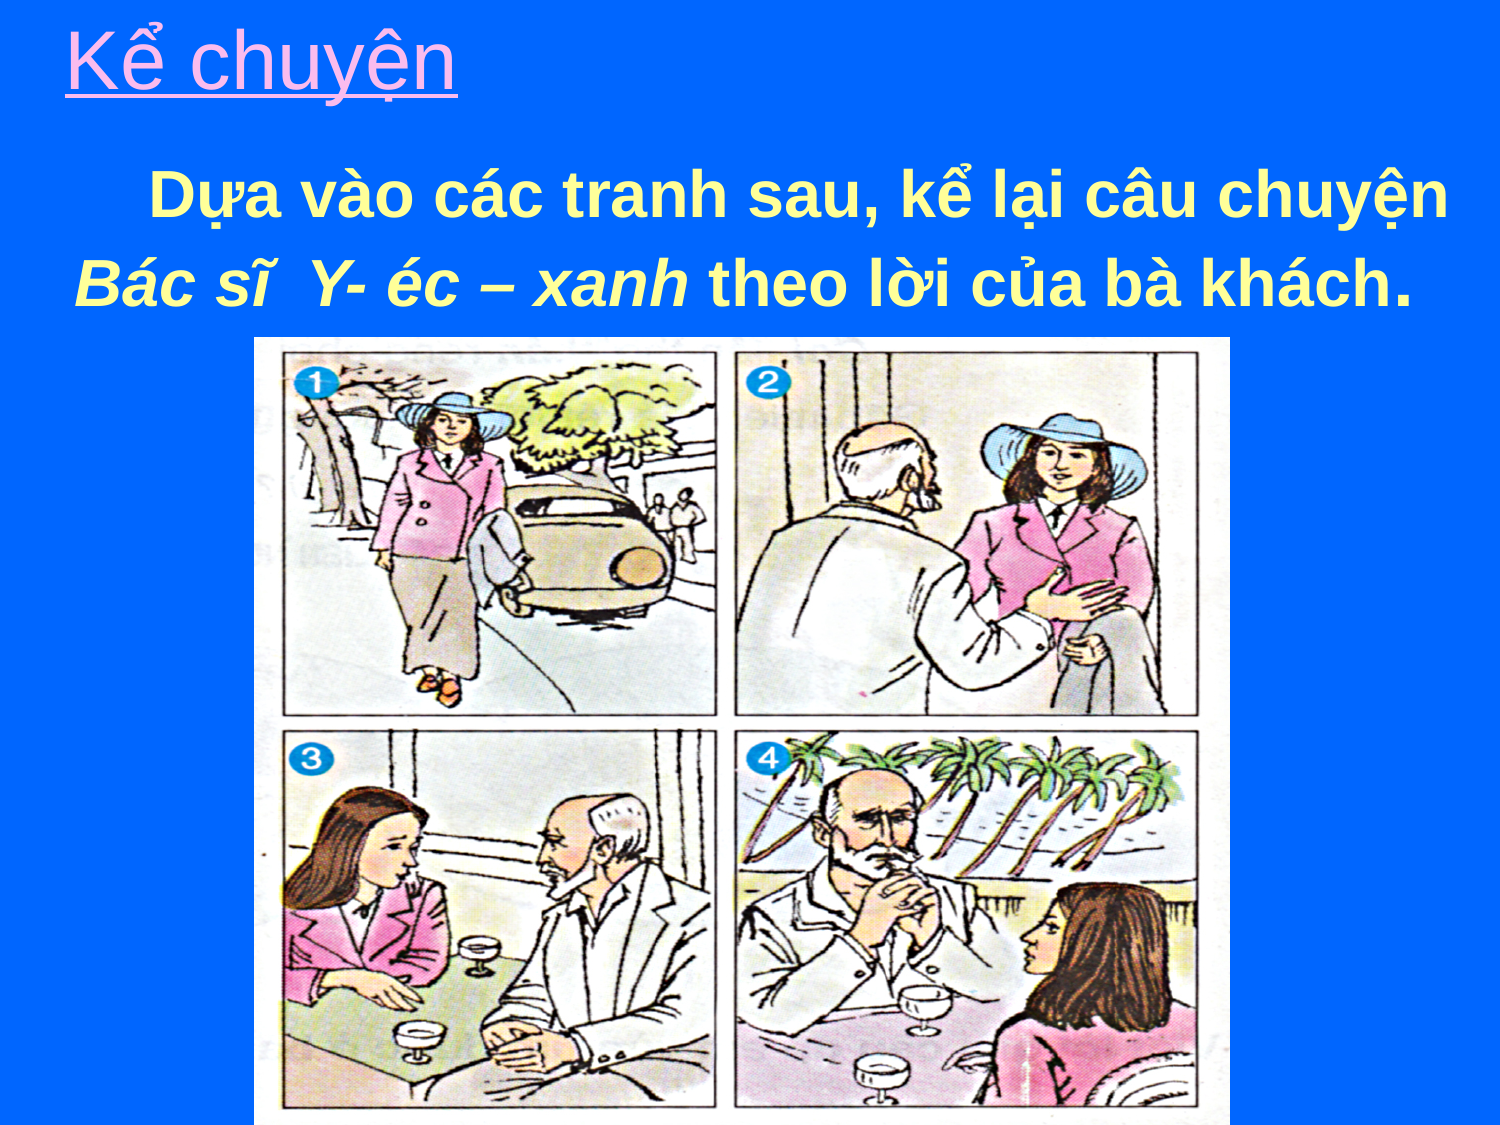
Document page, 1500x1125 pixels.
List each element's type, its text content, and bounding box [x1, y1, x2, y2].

text_box Dựa vào các tranh sau, kể lại câu chuyện Bác sĩ Y- éc – xanh theo lời của bà khách. [59, 127, 1500, 345]
picture [254, 337, 1231, 1125]
title Kể chuyện [49, 0, 1446, 166]
